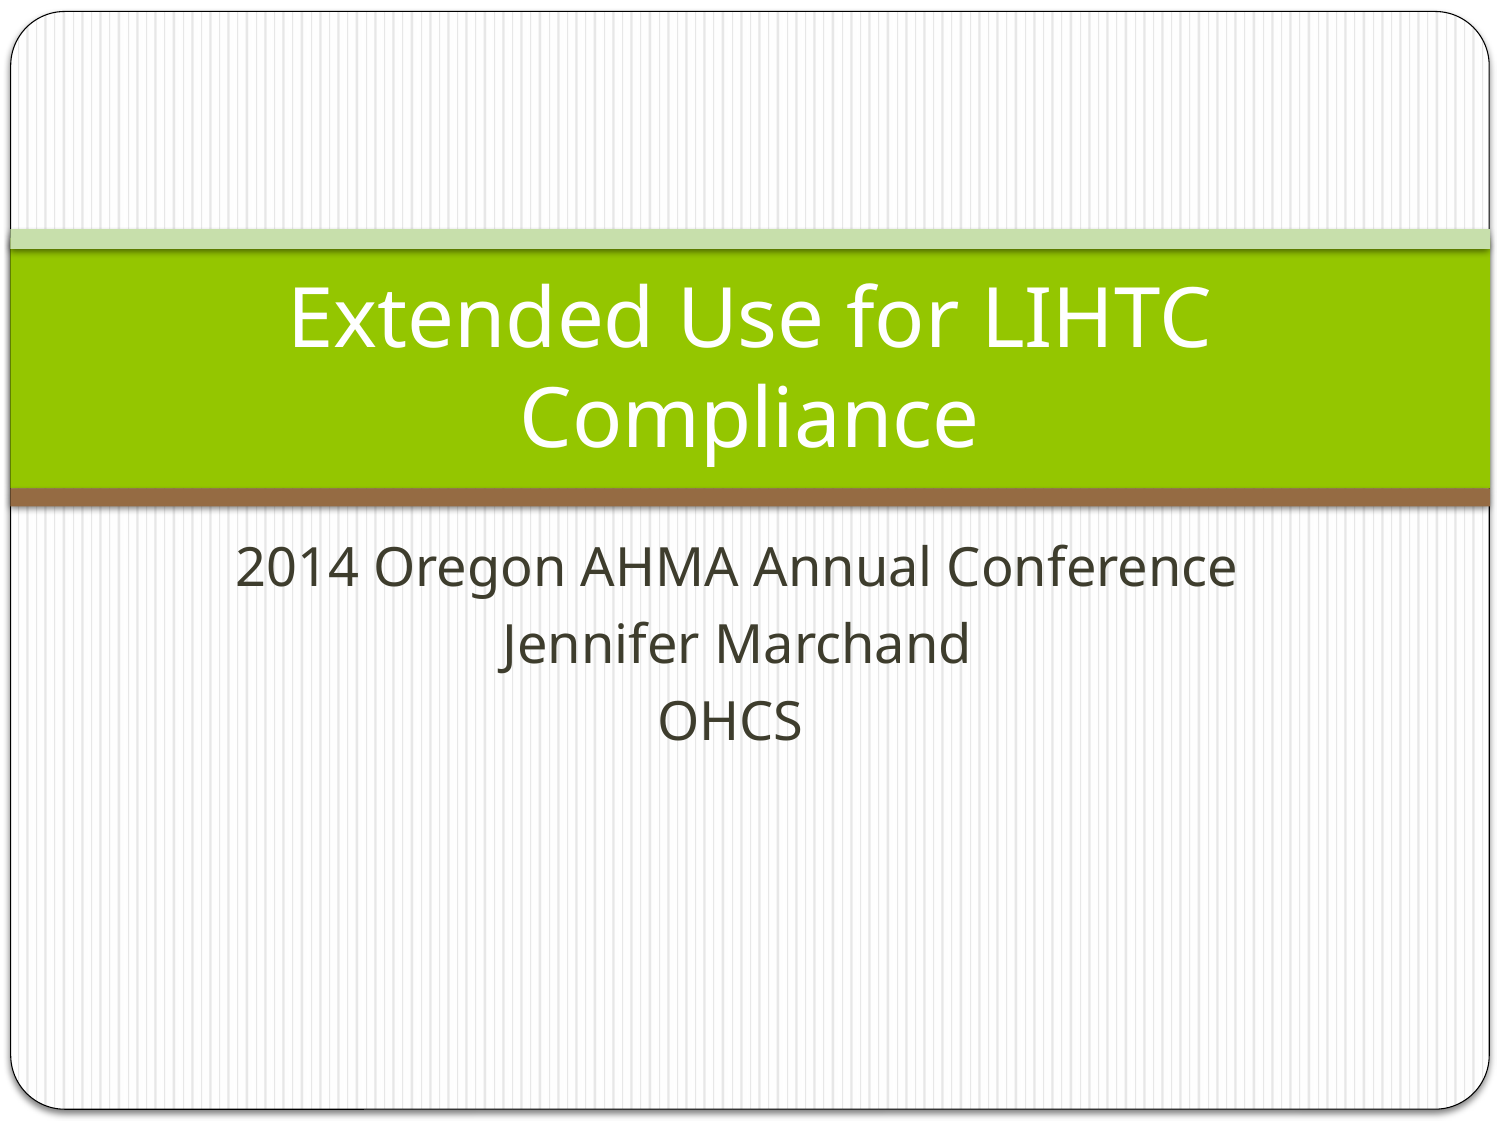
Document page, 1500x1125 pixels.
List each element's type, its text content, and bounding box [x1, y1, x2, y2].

title Extended Use for LIHTC Compliance [75, 247, 1425, 489]
subtitle 2014 Oregon AHMA Annual Conference Jennifer Marchand OHCS [212, 525, 1263, 788]
